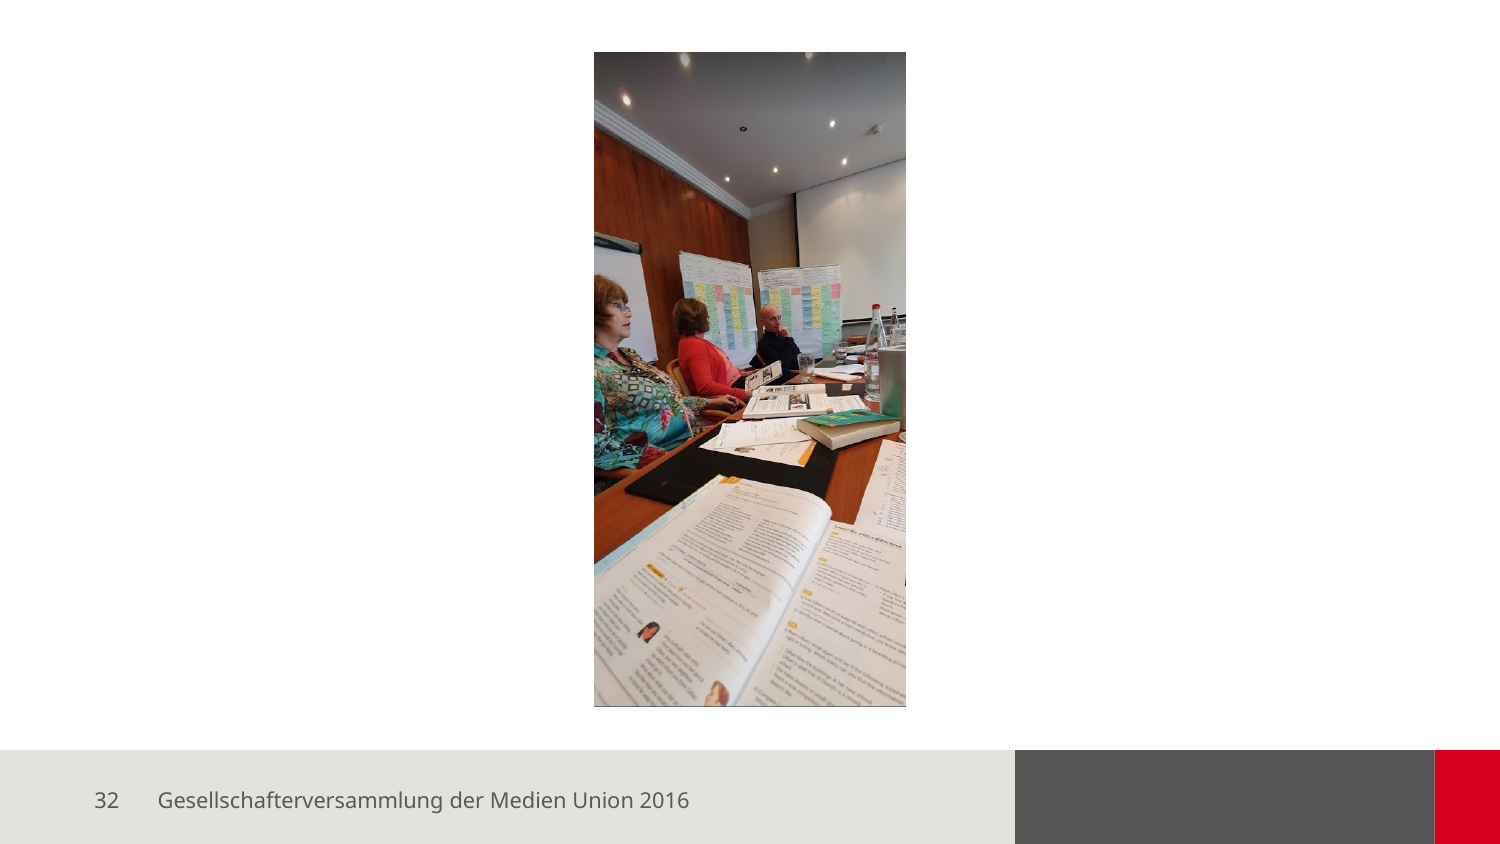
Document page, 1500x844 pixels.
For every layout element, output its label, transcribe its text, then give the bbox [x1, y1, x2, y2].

footer Gesellschafterversammlung der Medien Union 2016 [142, 779, 960, 825]
picture [594, 51, 906, 708]
